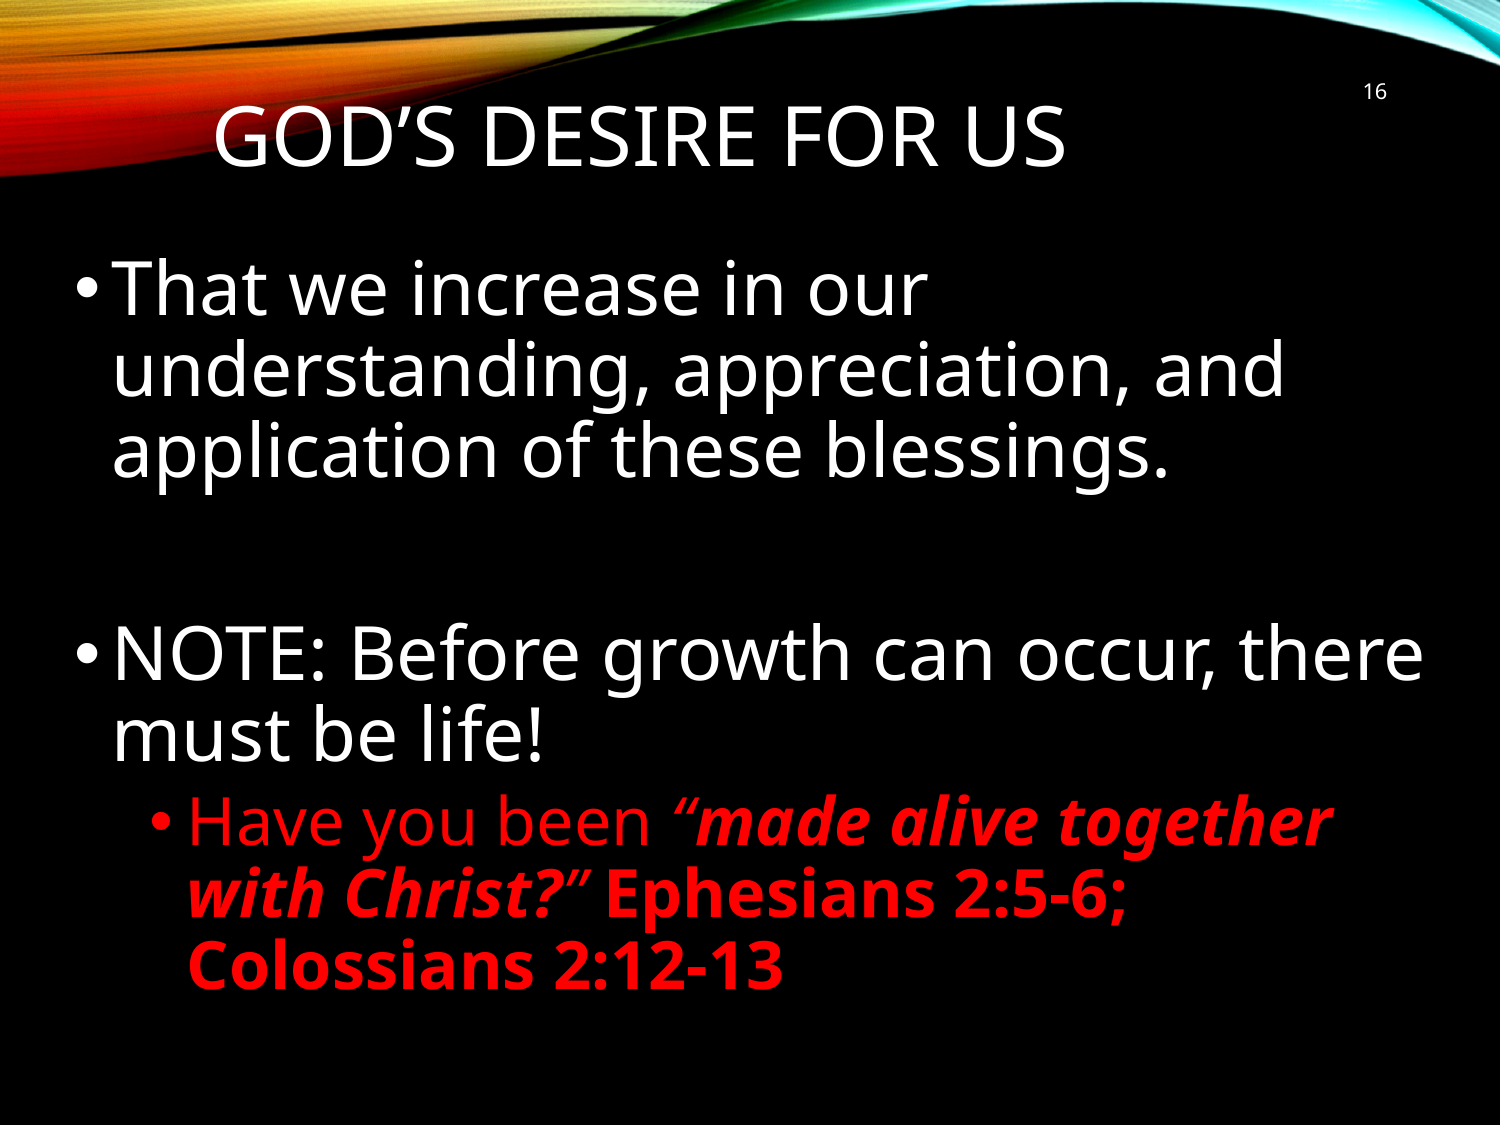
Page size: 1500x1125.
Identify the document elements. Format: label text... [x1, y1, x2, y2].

list That we increase in our understanding, appreciation, and application of these blessings. NOTE: Before growth can occur, there must be life! Have you been “made alive together with Christ?” Ephesians 2:5-6; Colossians 2:12-13 [59, 243, 1447, 1012]
title God’s Desire For Us [37, 38, 1084, 241]
slide_number 16 [1078, 62, 1403, 123]
picture [0, 0, 1500, 178]
